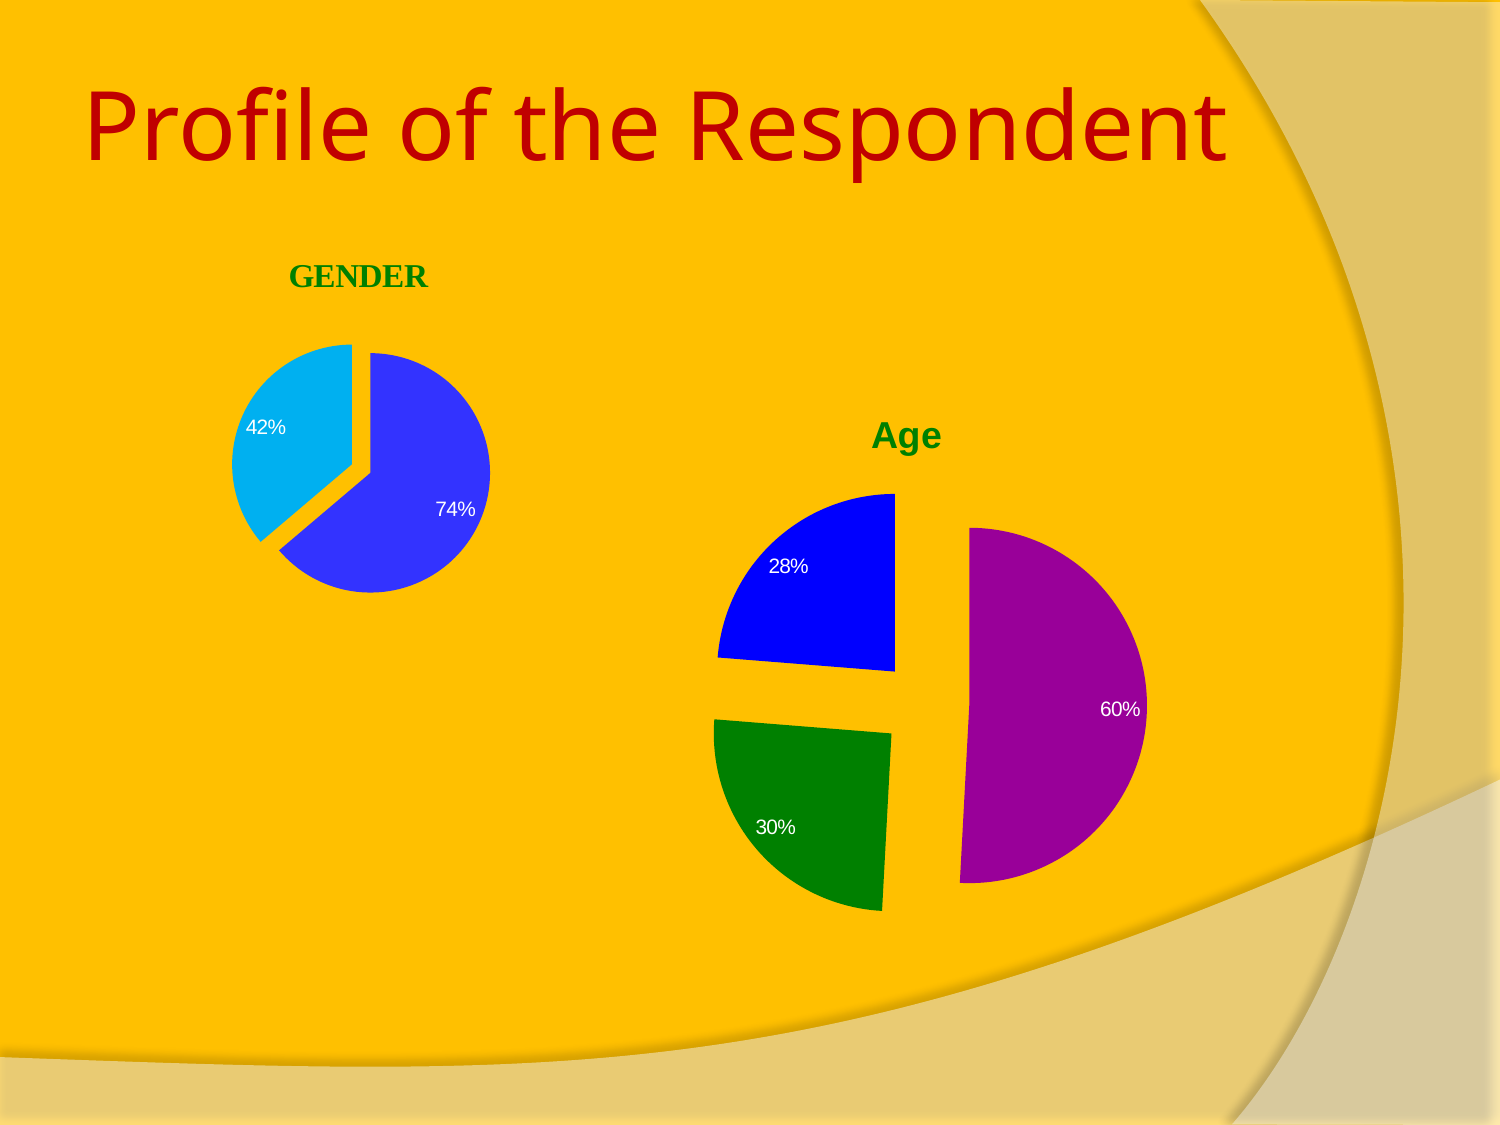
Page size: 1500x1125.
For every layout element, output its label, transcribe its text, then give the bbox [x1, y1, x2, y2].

title Profile of the Respondent [75, 45, 1300, 200]
chart [549, 387, 1301, 938]
chart [74, 199, 701, 701]
